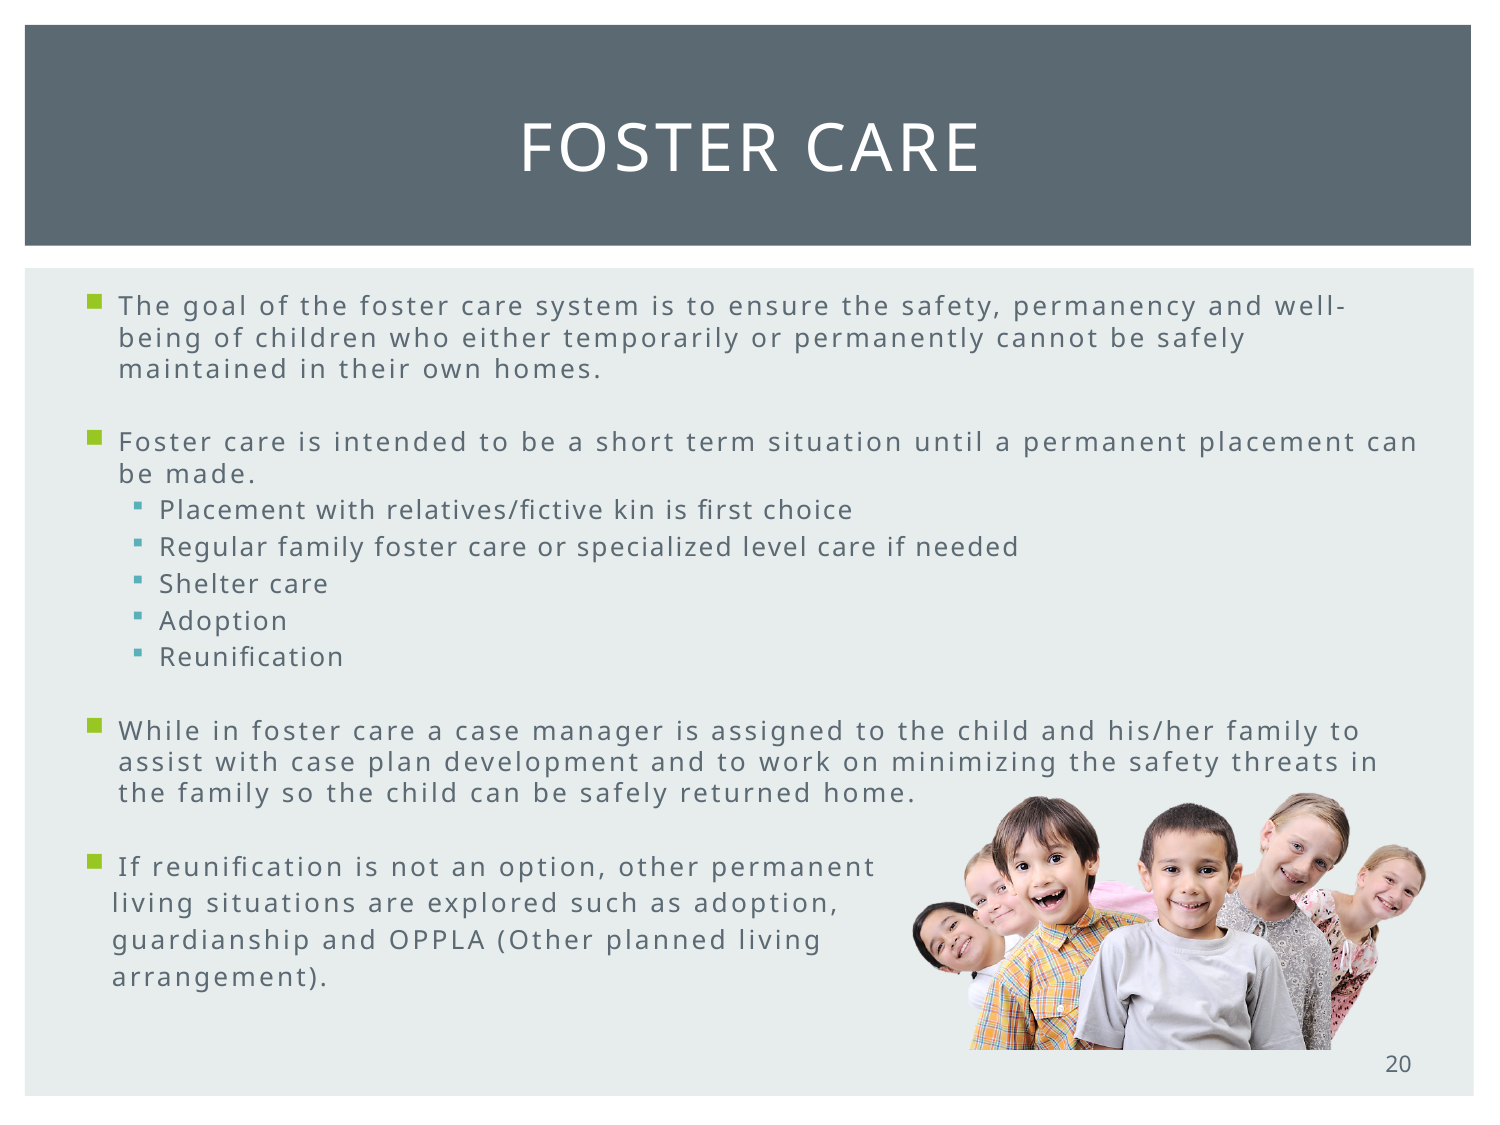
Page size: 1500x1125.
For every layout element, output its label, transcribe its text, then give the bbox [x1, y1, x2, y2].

list The goal of the foster care system is to ensure the safety, permanency and well-being of children who either temporarily or permanently cannot be safely maintained in their own homes. Foster care is intended to be a short term situation until a permanent placement can be made. Placement with relatives/fictive kin is first choice Regular family foster care or specialized level care if needed Shelter care Adoption Reunification While in foster care a case manager is assigned to the child and his/her family to assist with case plan development and to work on minimizing the safety threats in the family so the child can be safely returned home. If reunification is not an option, other permanent living situations are explored such as adoption, guardianship and OPPLA (Other planned living arrangement). [62, 281, 1442, 1005]
title Foster care [62, 58, 1438, 232]
slide_number 20 [1349, 1041, 1448, 1089]
picture [899, 690, 1440, 1051]
